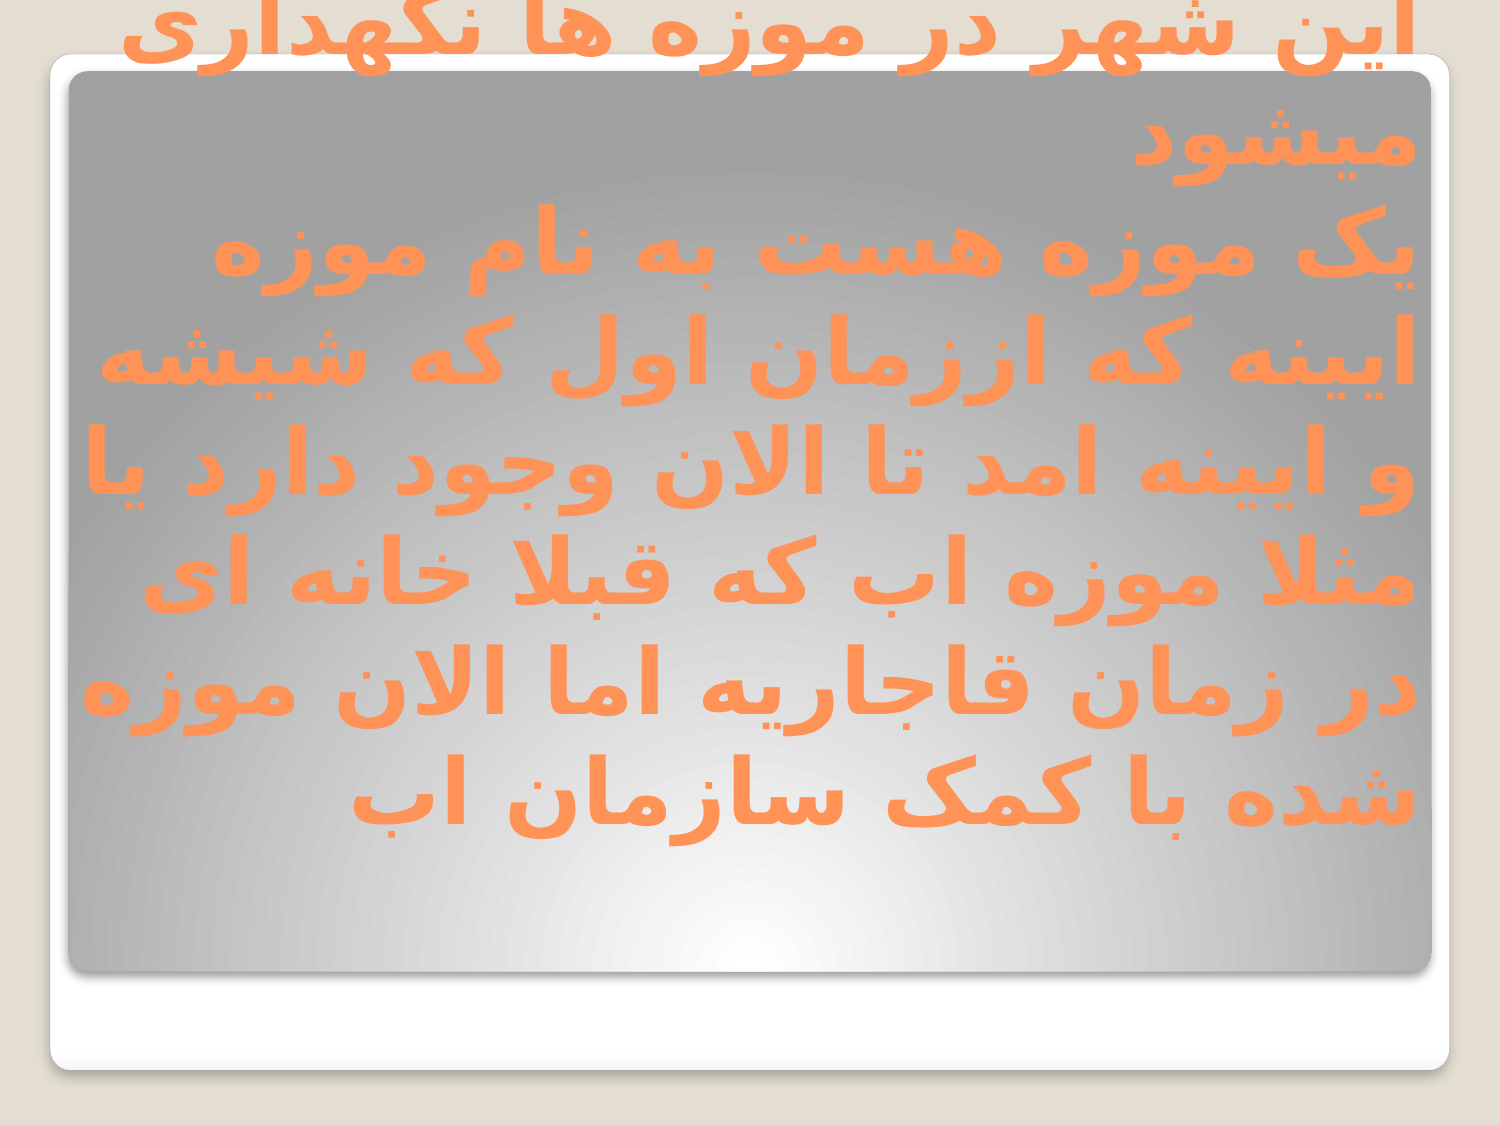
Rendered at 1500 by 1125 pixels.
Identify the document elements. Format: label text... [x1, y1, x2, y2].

title اشیا تاریخی: بیشتر وسایل این شهر در موزه ها نگهداری میشود یک موزه هست به نام موزه ایینه که اززمان اول که شیشه و ایینه امد تا الان وجود دارد یا مثلا موزه اب که قبلا خانه ای در زمان قاجاریه اما الان موزه شده با کمک سازمان اب [62, 75, 1438, 850]
